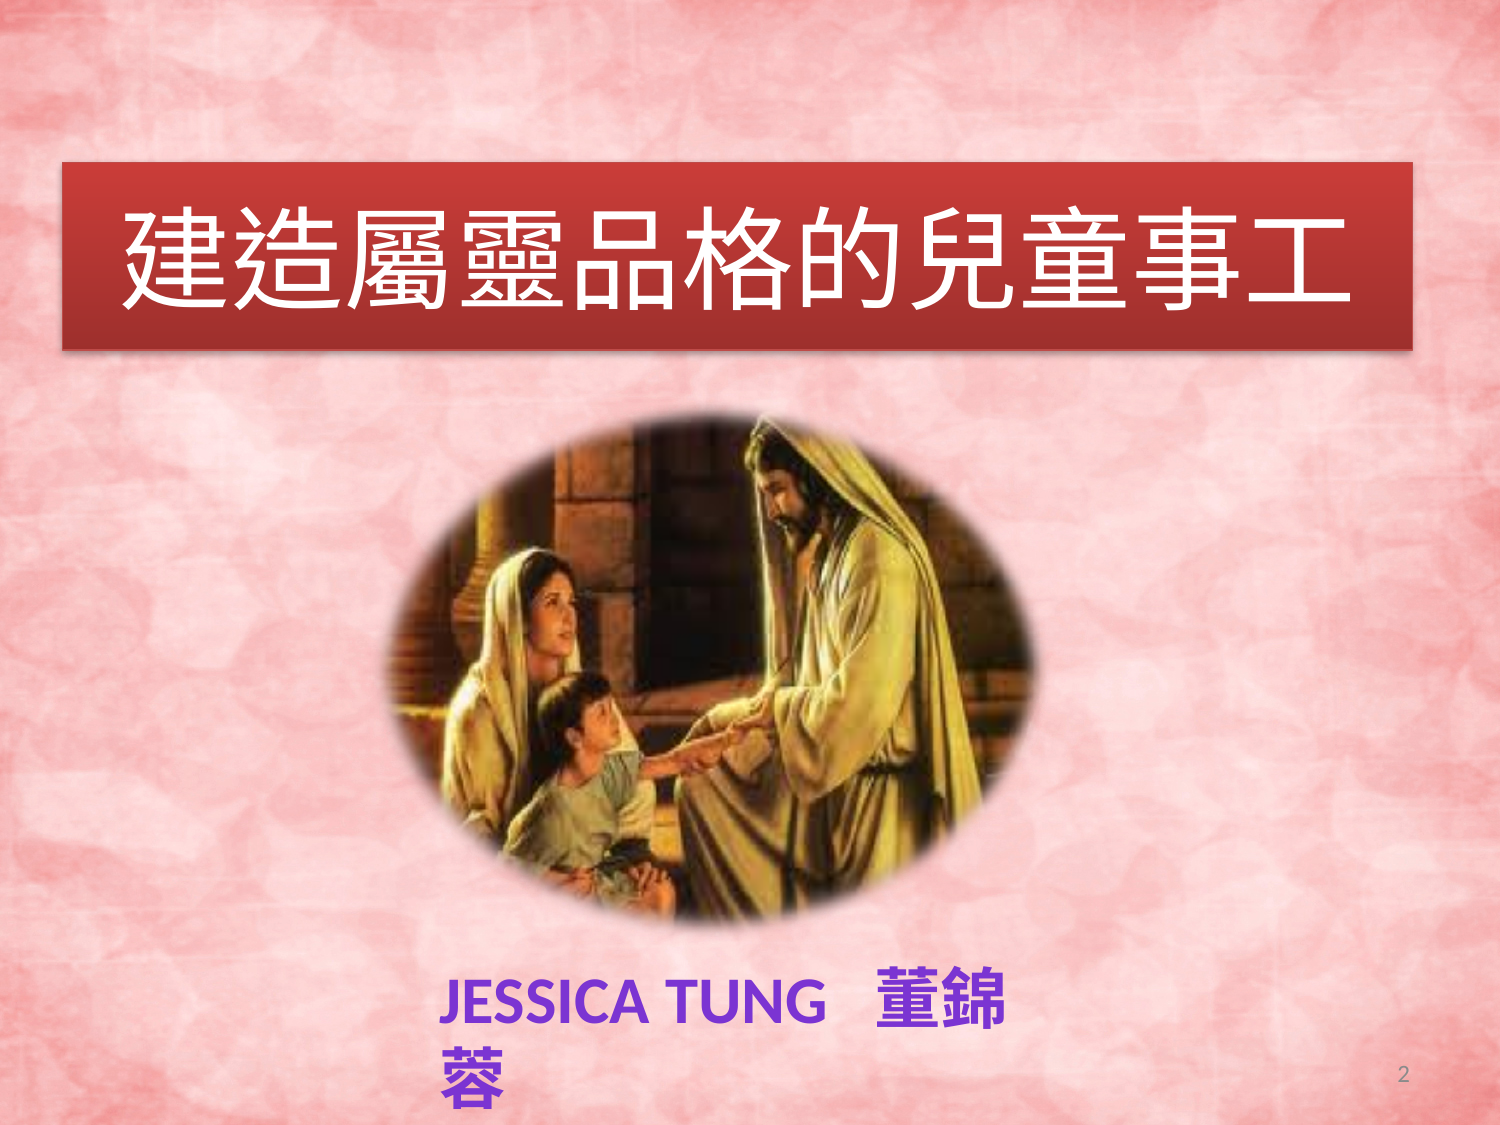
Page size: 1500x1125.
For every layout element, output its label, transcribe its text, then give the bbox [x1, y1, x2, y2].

slide_number 2 [1075, 1042, 1425, 1103]
text_box Jessica Tung 董錦蓉 [425, 949, 1075, 1125]
title 建造屬靈品格的兒童事工 [62, 162, 1413, 351]
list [374, 399, 1051, 938]
picture [0, 0, 1500, 1125]
